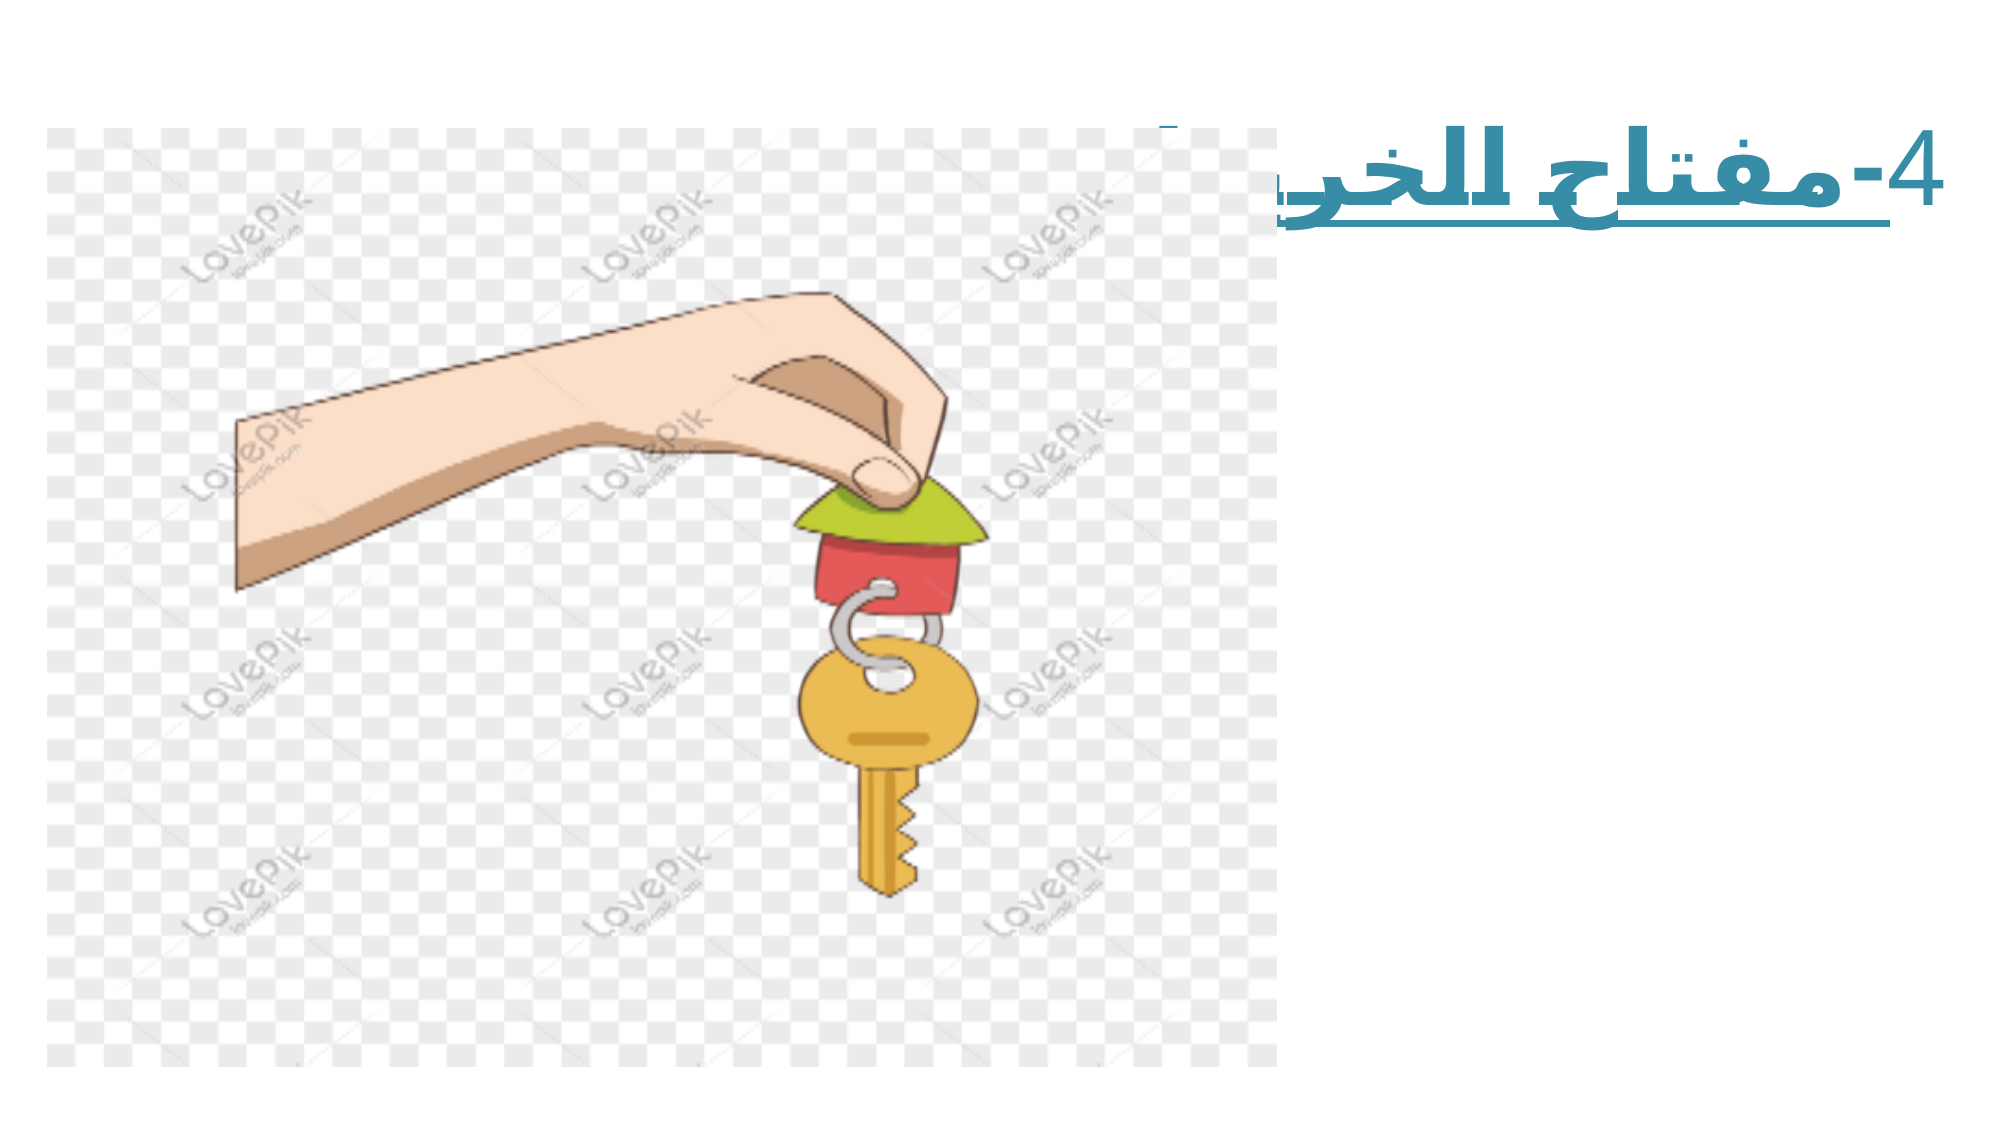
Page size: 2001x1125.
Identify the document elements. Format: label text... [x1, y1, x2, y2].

title 4-مفتاح الخريطة [376, 96, 1963, 256]
picture [47, 128, 1277, 1067]
